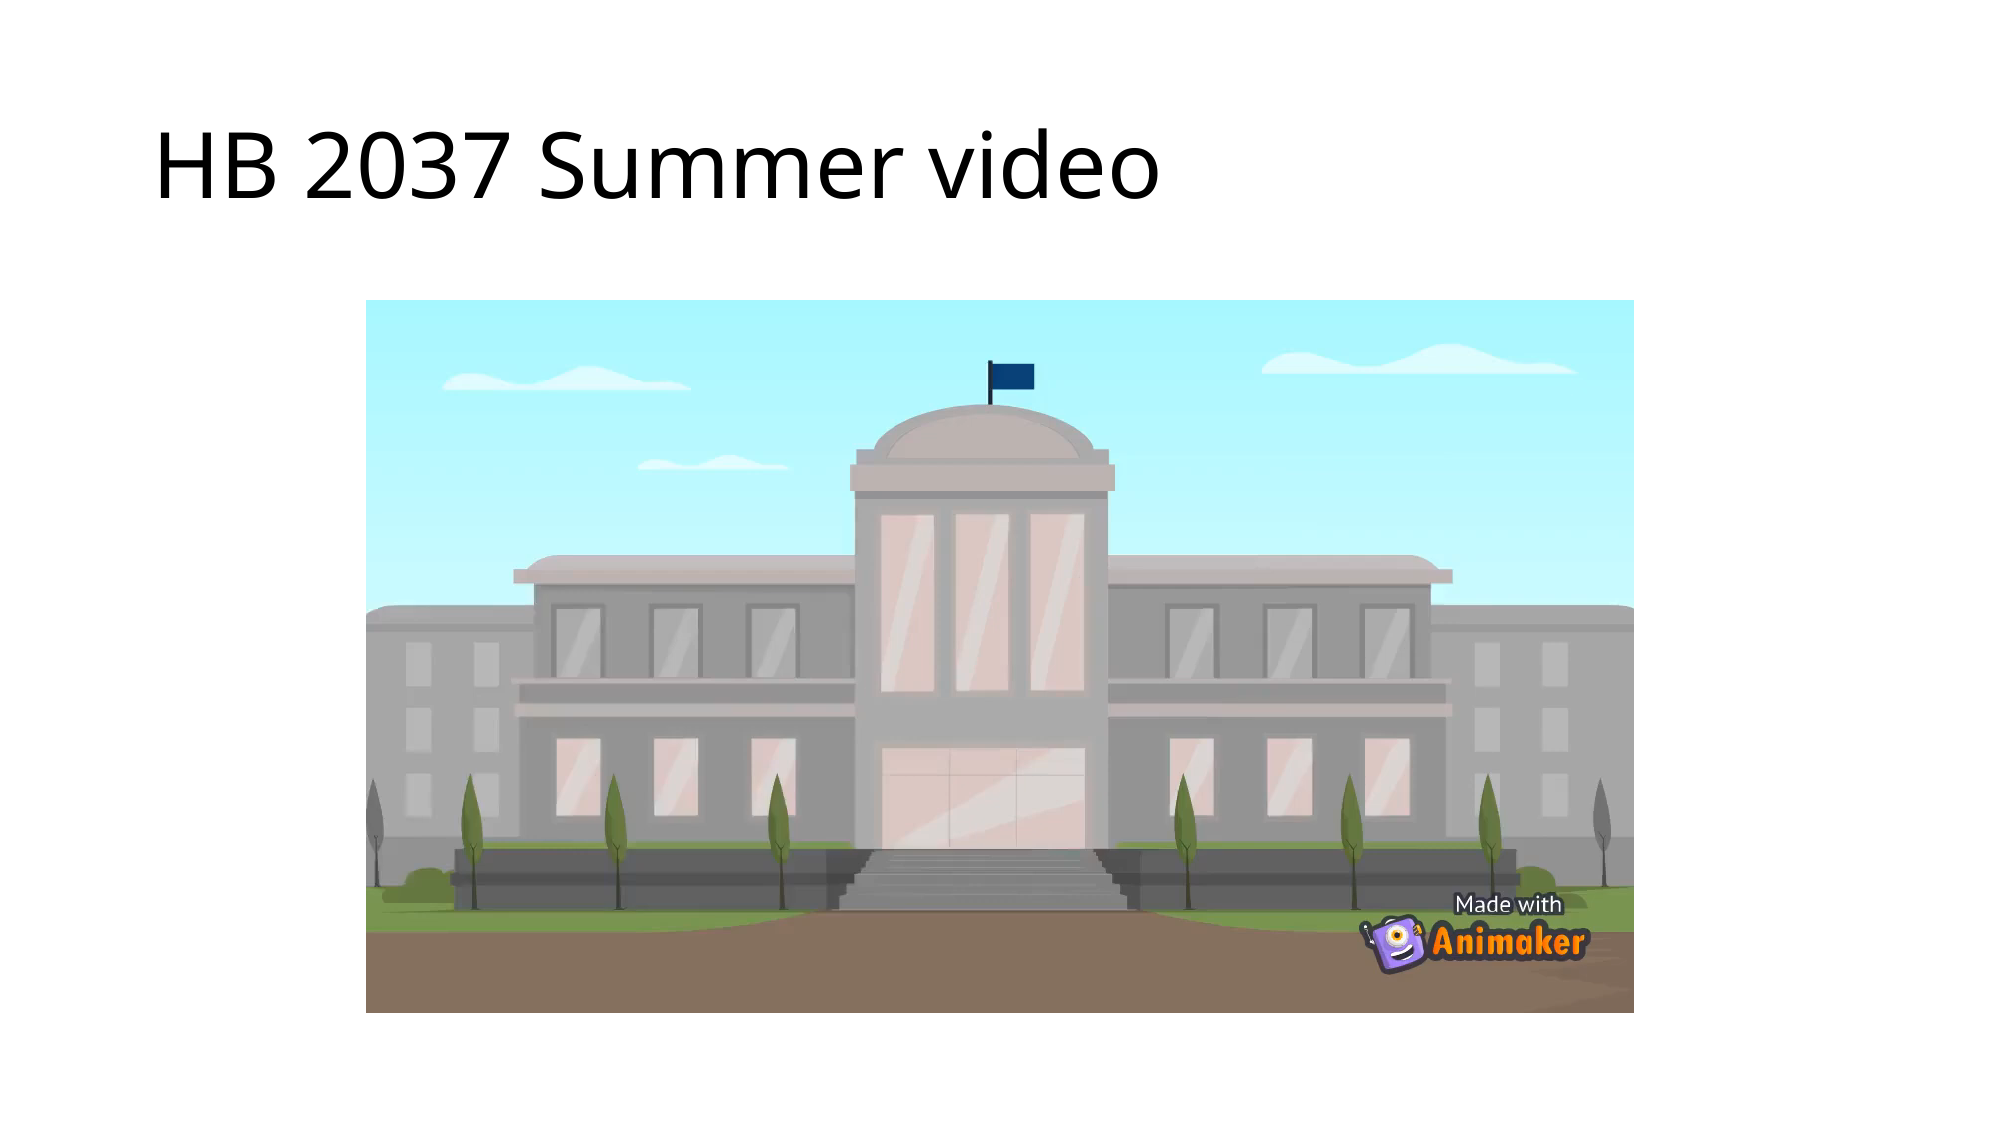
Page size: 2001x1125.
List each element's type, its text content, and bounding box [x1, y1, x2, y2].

title HB 2037 Summer video [137, 59, 1863, 278]
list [365, 299, 1635, 1014]
